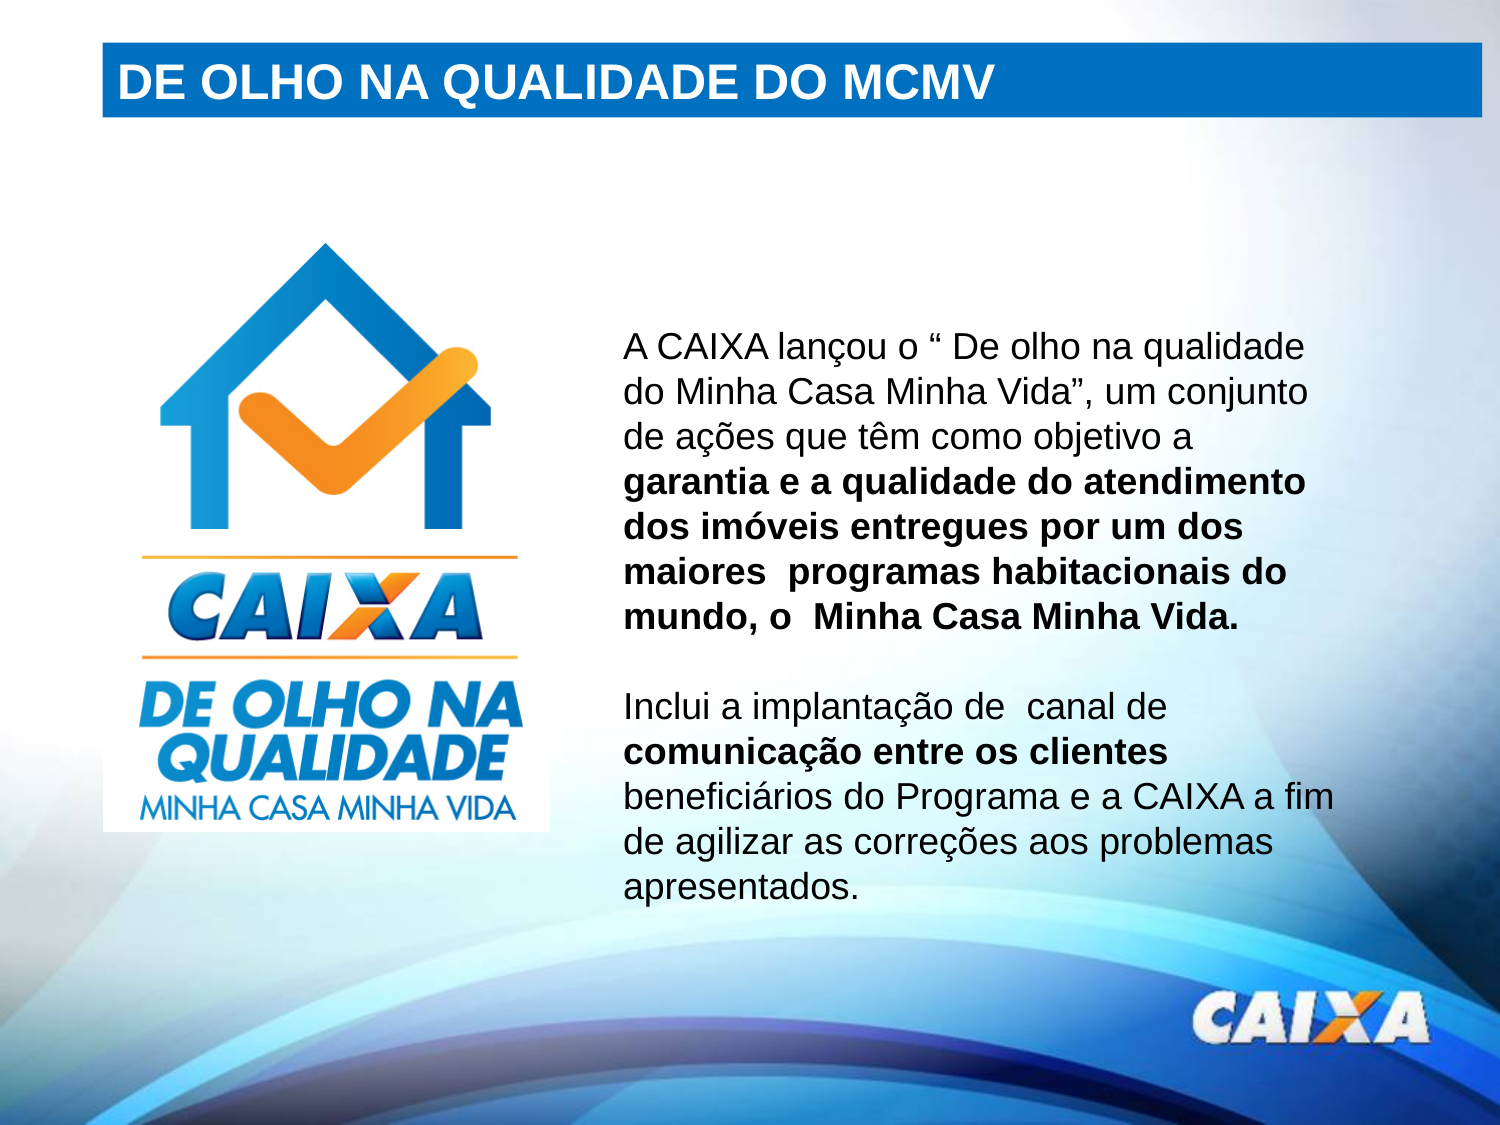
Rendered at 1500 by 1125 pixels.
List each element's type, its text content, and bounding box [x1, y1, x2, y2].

text_box DE OLHO NA QUALIDADE DO MCMV [102, 42, 1483, 118]
picture [0, 0, 1500, 1125]
text_box A CAIXA lançou o “ De olho na qualidade do Minha Casa Minha Vida”, um conjunto de ações que têm como objetivo a garantia e a qualidade do atendimento dos imóveis entregues por um dos maiores programas habitacionais do mundo, o Minha Casa Minha Vida. Inclui a implantação de canal de comunicação entre os clientes beneficiários do Programa e a CAIXA a fim de agilizar as correções aos problemas apresentados. [608, 314, 1353, 960]
